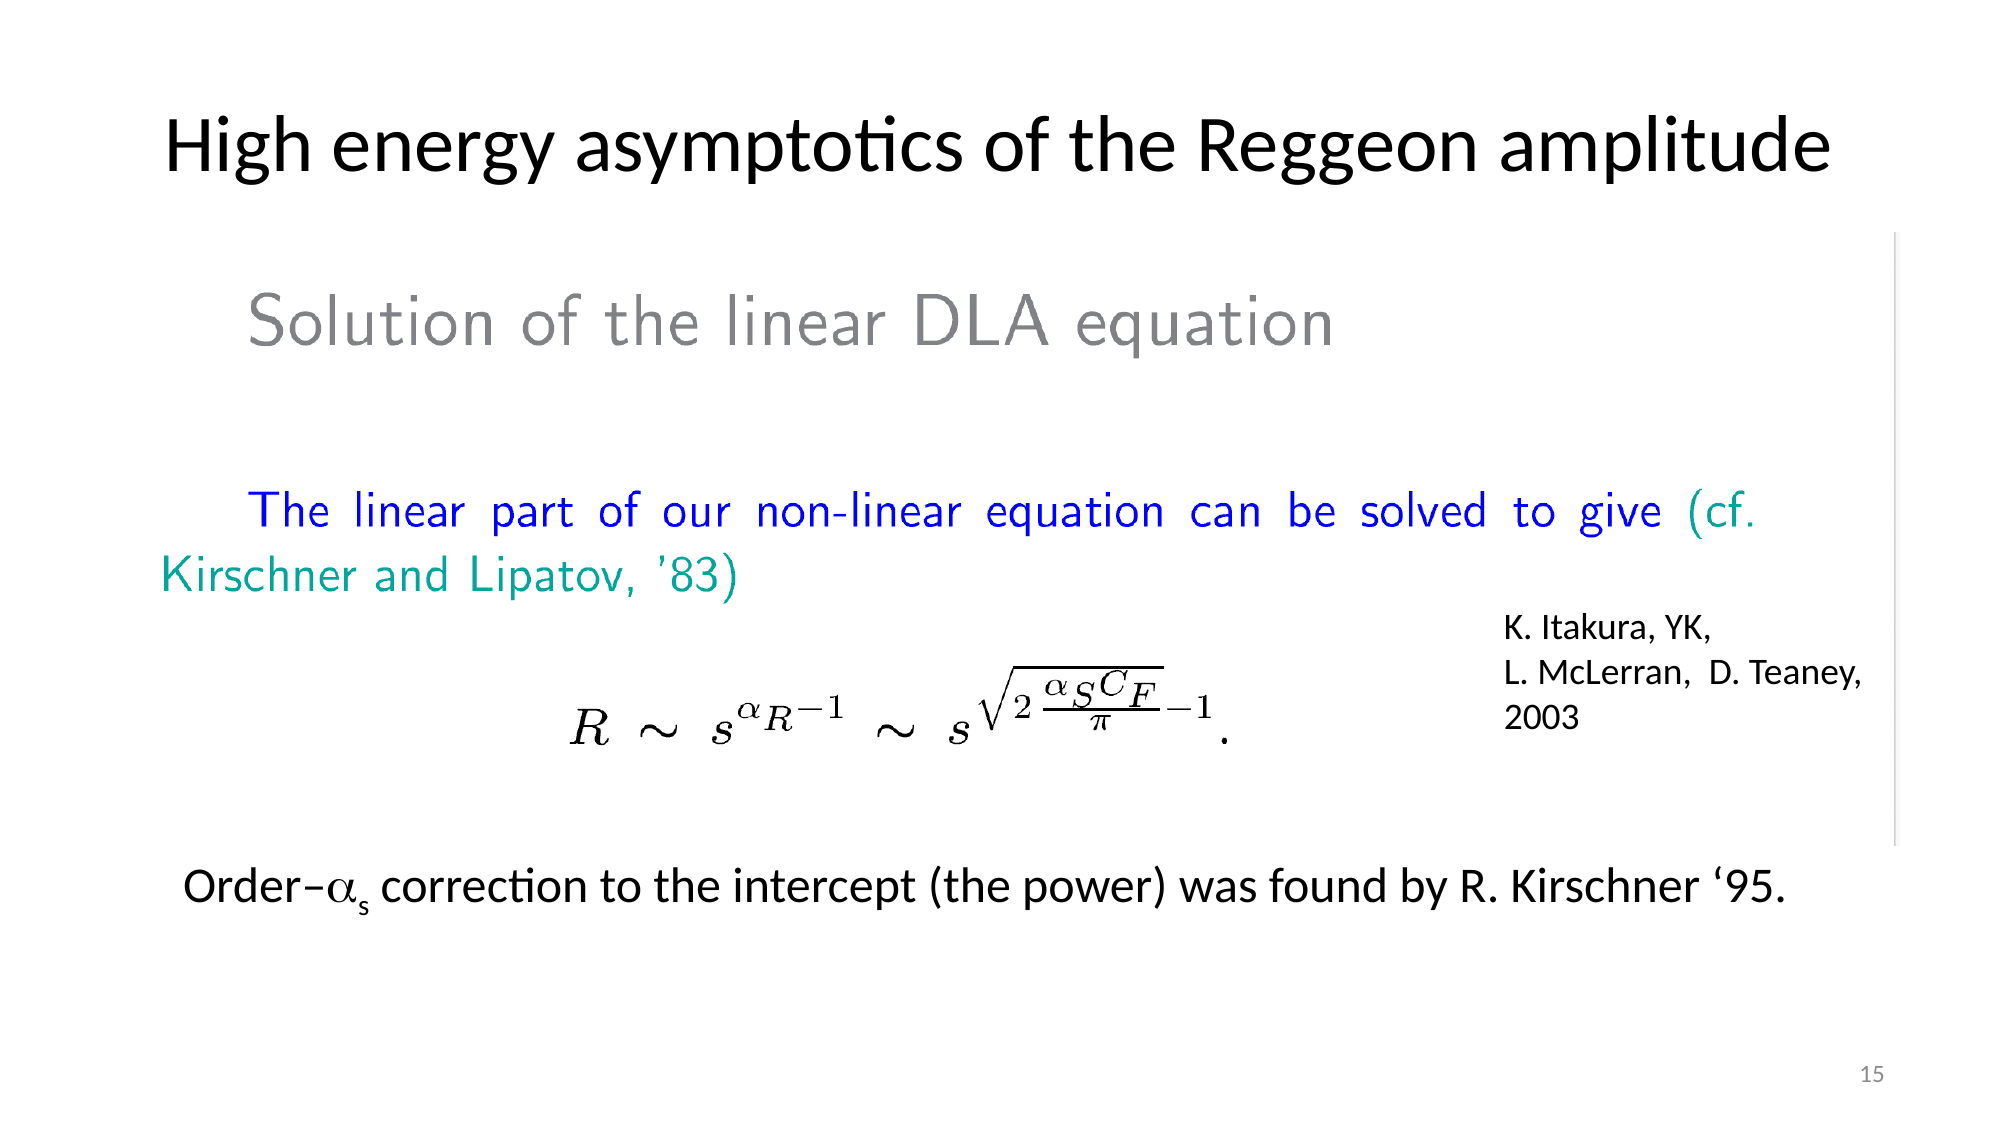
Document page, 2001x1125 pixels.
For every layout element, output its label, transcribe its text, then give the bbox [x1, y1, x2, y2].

title High energy asymptotics of the Reggeon amplitude [99, 45, 1900, 232]
slide_number 15 [1433, 1042, 1900, 1103]
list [99, 232, 1901, 846]
text_box Order–as correction to the intercept (the power) was found by R. Kirschner ‘95. [168, 857, 1826, 929]
